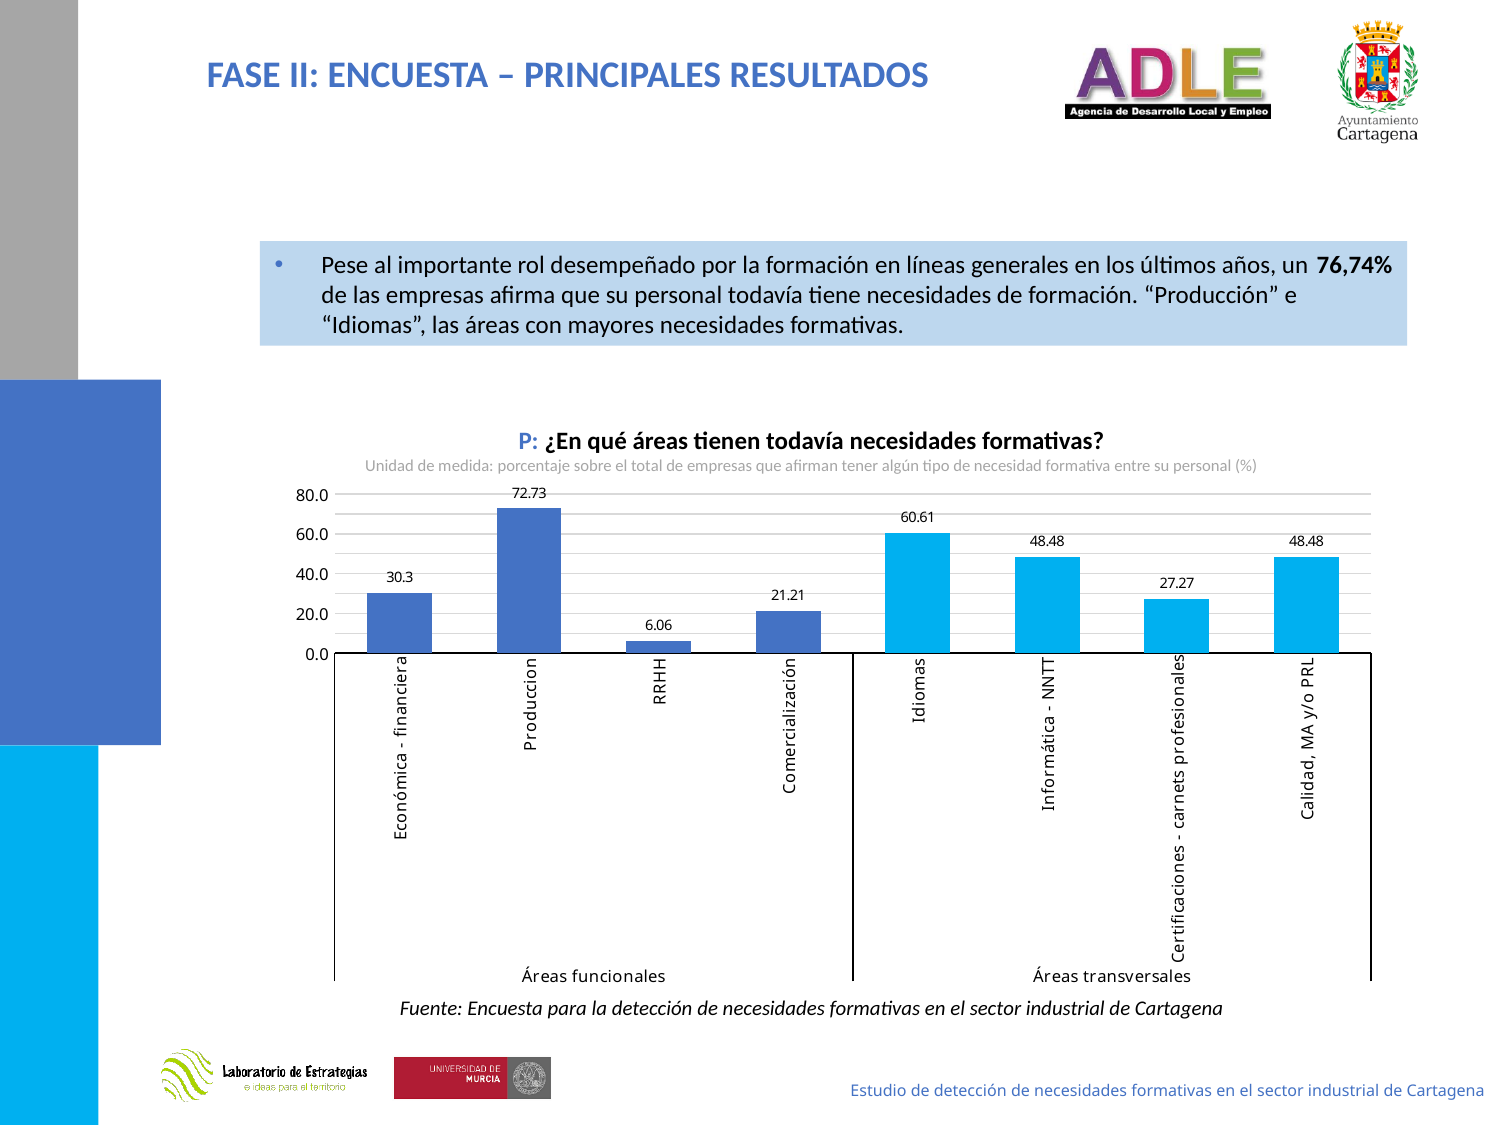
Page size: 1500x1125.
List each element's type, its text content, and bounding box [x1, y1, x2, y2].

picture [392, 1049, 552, 1109]
text_box [0, 0, 79, 379]
picture [160, 1049, 367, 1106]
title Estudio de detección de necesidades formativas en el sector industrial de Cartagena [835, 1071, 1500, 1108]
text_box [0, 746, 99, 1125]
text_box Pese al importante rol desempeñado por la formación en líneas generales en los últimos años, un 76,74% de las empresas afirma que su personal todavía tiene necesidades de formación. “Producción” e “Idiomas”, las áreas con mayores necesidades formativas. [259, 241, 1408, 346]
text_box Fuente: Encuesta para la detección de necesidades formativas en el sector industrial de Cartagena [246, 987, 1378, 1027]
chart [273, 482, 1394, 988]
text_box [0, 379, 162, 746]
text_box FASE II: ENCUESTA – PRINCIPALES RESULTADOS [192, 42, 1216, 103]
text_box P: ¿En qué áreas tienen todavía necesidades formativas? Unidad de medida: porcentaje sobre el total de empresas que afirman tener algún tipo de necesidad formativa entre su personal (%) [250, 417, 1373, 483]
picture [1329, 15, 1426, 149]
picture [1064, 44, 1271, 119]
